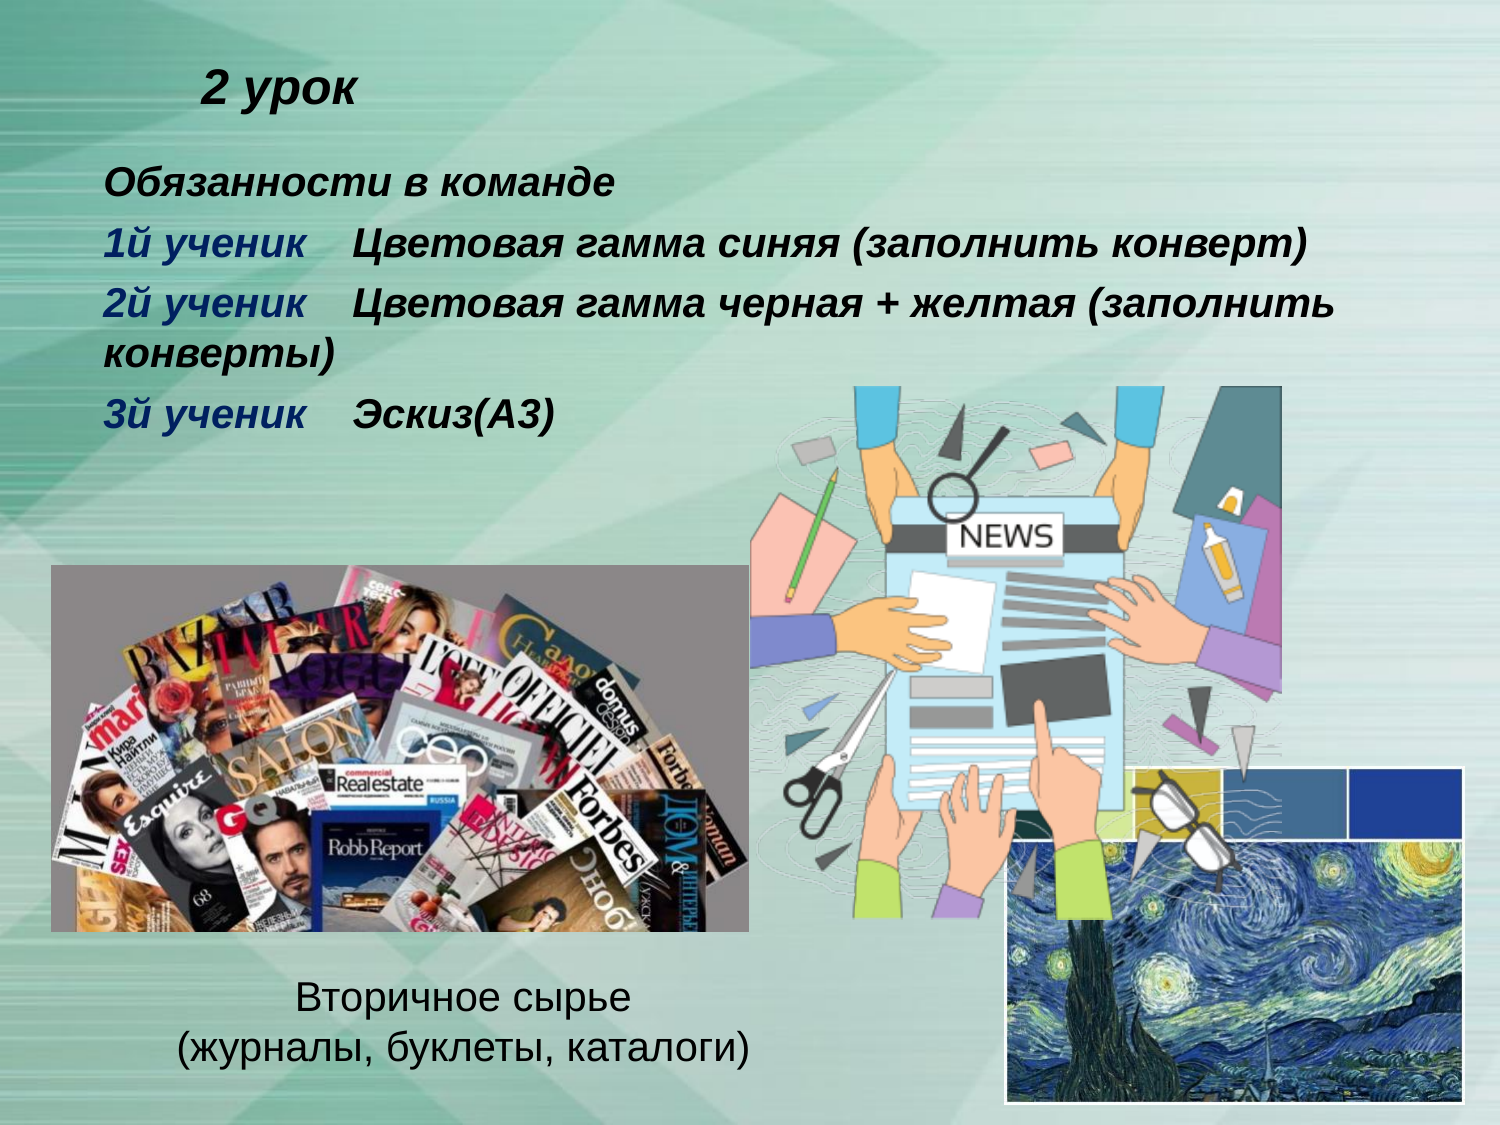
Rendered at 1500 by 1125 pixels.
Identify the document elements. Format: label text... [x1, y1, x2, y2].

text_box 2 урок Обязанности в команде 1й ученик Цветовая гамма синяя (заполнить конверт) 2й ученик Цветовая гамма черная + желтая (заполнить конверты) 3й ученик Эскиз(А3) [88, 46, 1481, 541]
text_box Вторичное сырье (журналы, буклеты, каталоги) [55, 962, 883, 1078]
picture [0, 0, 1500, 1125]
